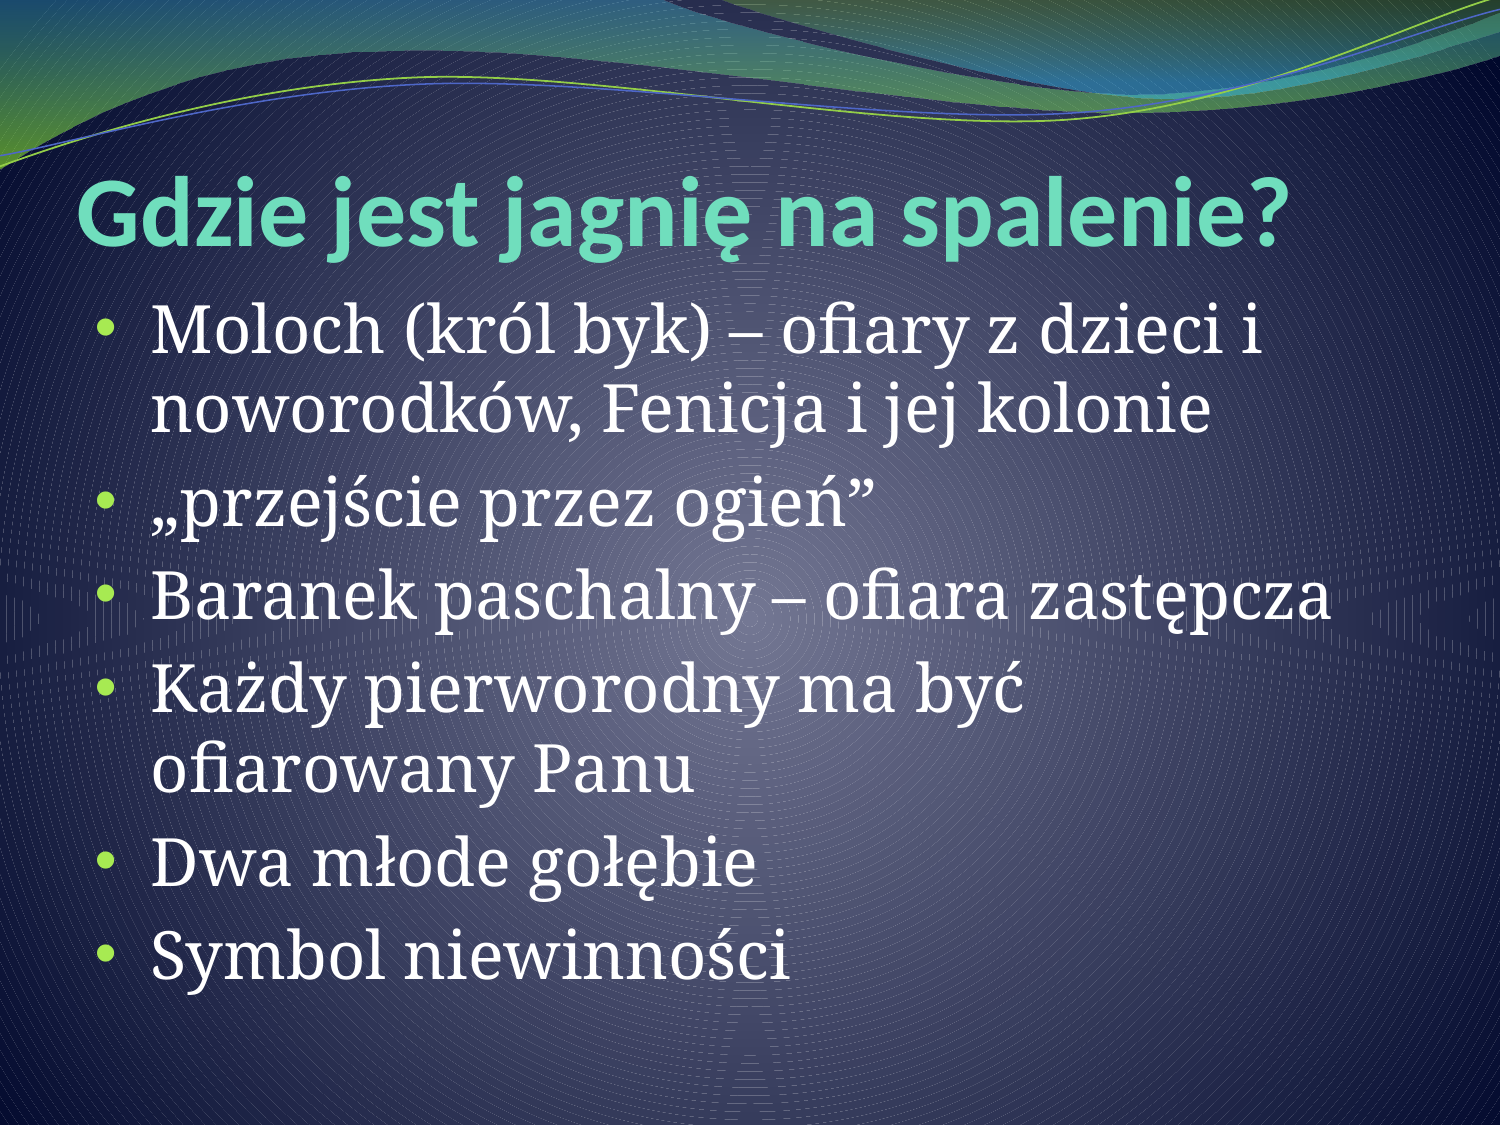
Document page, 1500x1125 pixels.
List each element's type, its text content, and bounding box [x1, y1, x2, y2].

title Gdzie jest jagnię na spalenie? [76, 42, 1352, 267]
list Moloch (król byk) – ofiary z dzieci i noworodków, Fenicja i jej kolonie „przejście przez ogień” Baranek paschalny – ofiara zastępcza Każdy pierworodny ma być ofiarowany Panu Dwa młode gołębie Symbol niewinności [86, 278, 1362, 1094]
